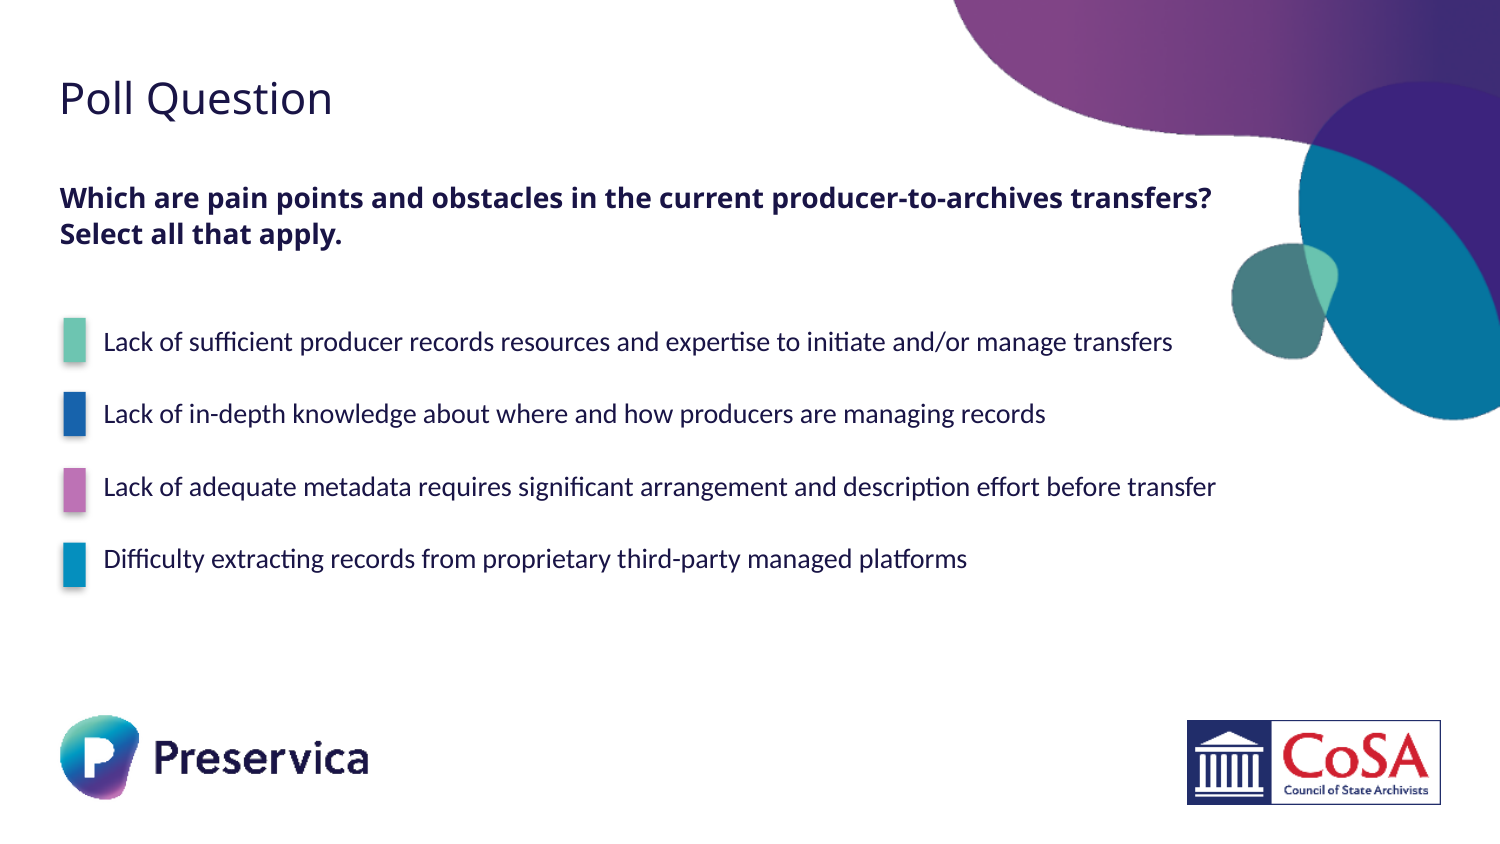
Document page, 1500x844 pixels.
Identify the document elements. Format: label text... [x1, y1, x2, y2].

picture [1186, 720, 1441, 806]
text_box [63, 467, 86, 513]
text_box [63, 317, 86, 363]
picture [750, 0, 1500, 322]
picture [750, 245, 1500, 422]
text_box Poll Question [0, 0, 1035, 123]
picture [26, 681, 402, 834]
text_box [63, 391, 86, 437]
list Which are pain points and obstacles in the current producer-to-archives transfers? Select all that apply. Lack of sufficient producer records resources and expertise to initiate and/or manage transfers Lack of in-depth knowledge about where and how producers are managing records Lack of adequate metadata requires significant arrangement and description effort before transfer Difficulty extracting records from proprietary third-party managed platforms [15, 134, 1305, 404]
text_box [63, 542, 86, 588]
